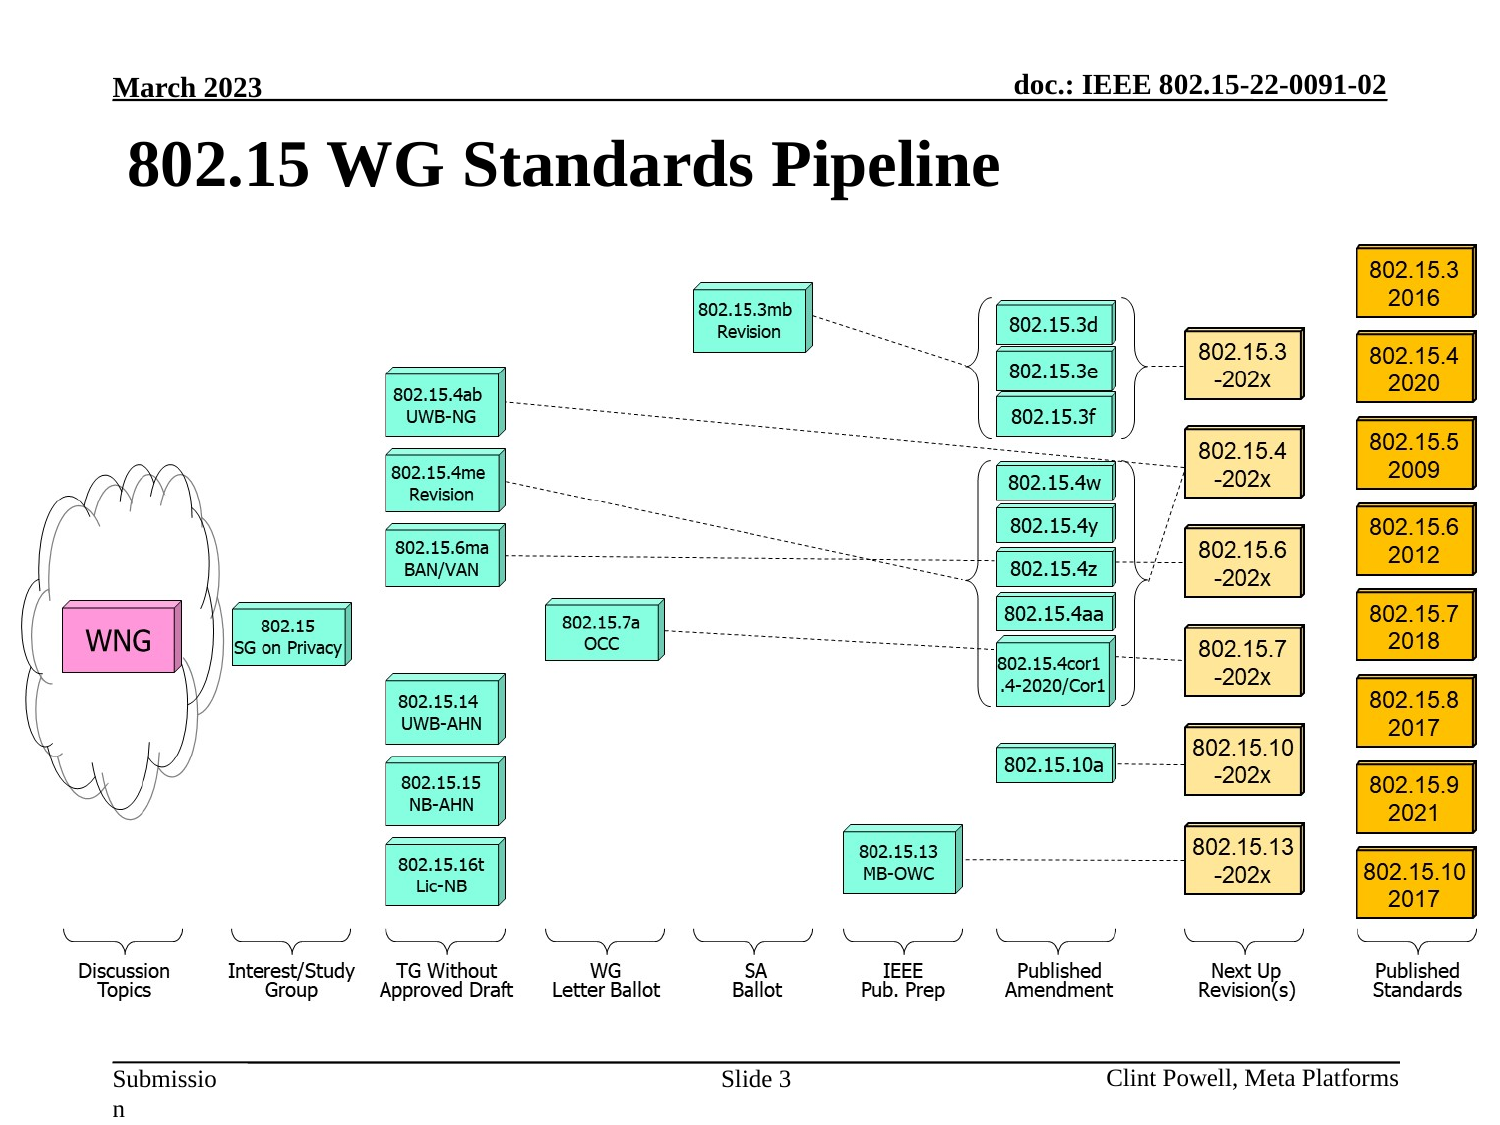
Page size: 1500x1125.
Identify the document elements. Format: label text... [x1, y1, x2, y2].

text_box [1187, 73, 1218, 97]
text_box 802.15 WG Standards Pipeline [112, 97, 1438, 222]
slide_number Slide 3 [712, 1062, 800, 1093]
picture [21, 244, 1479, 1013]
